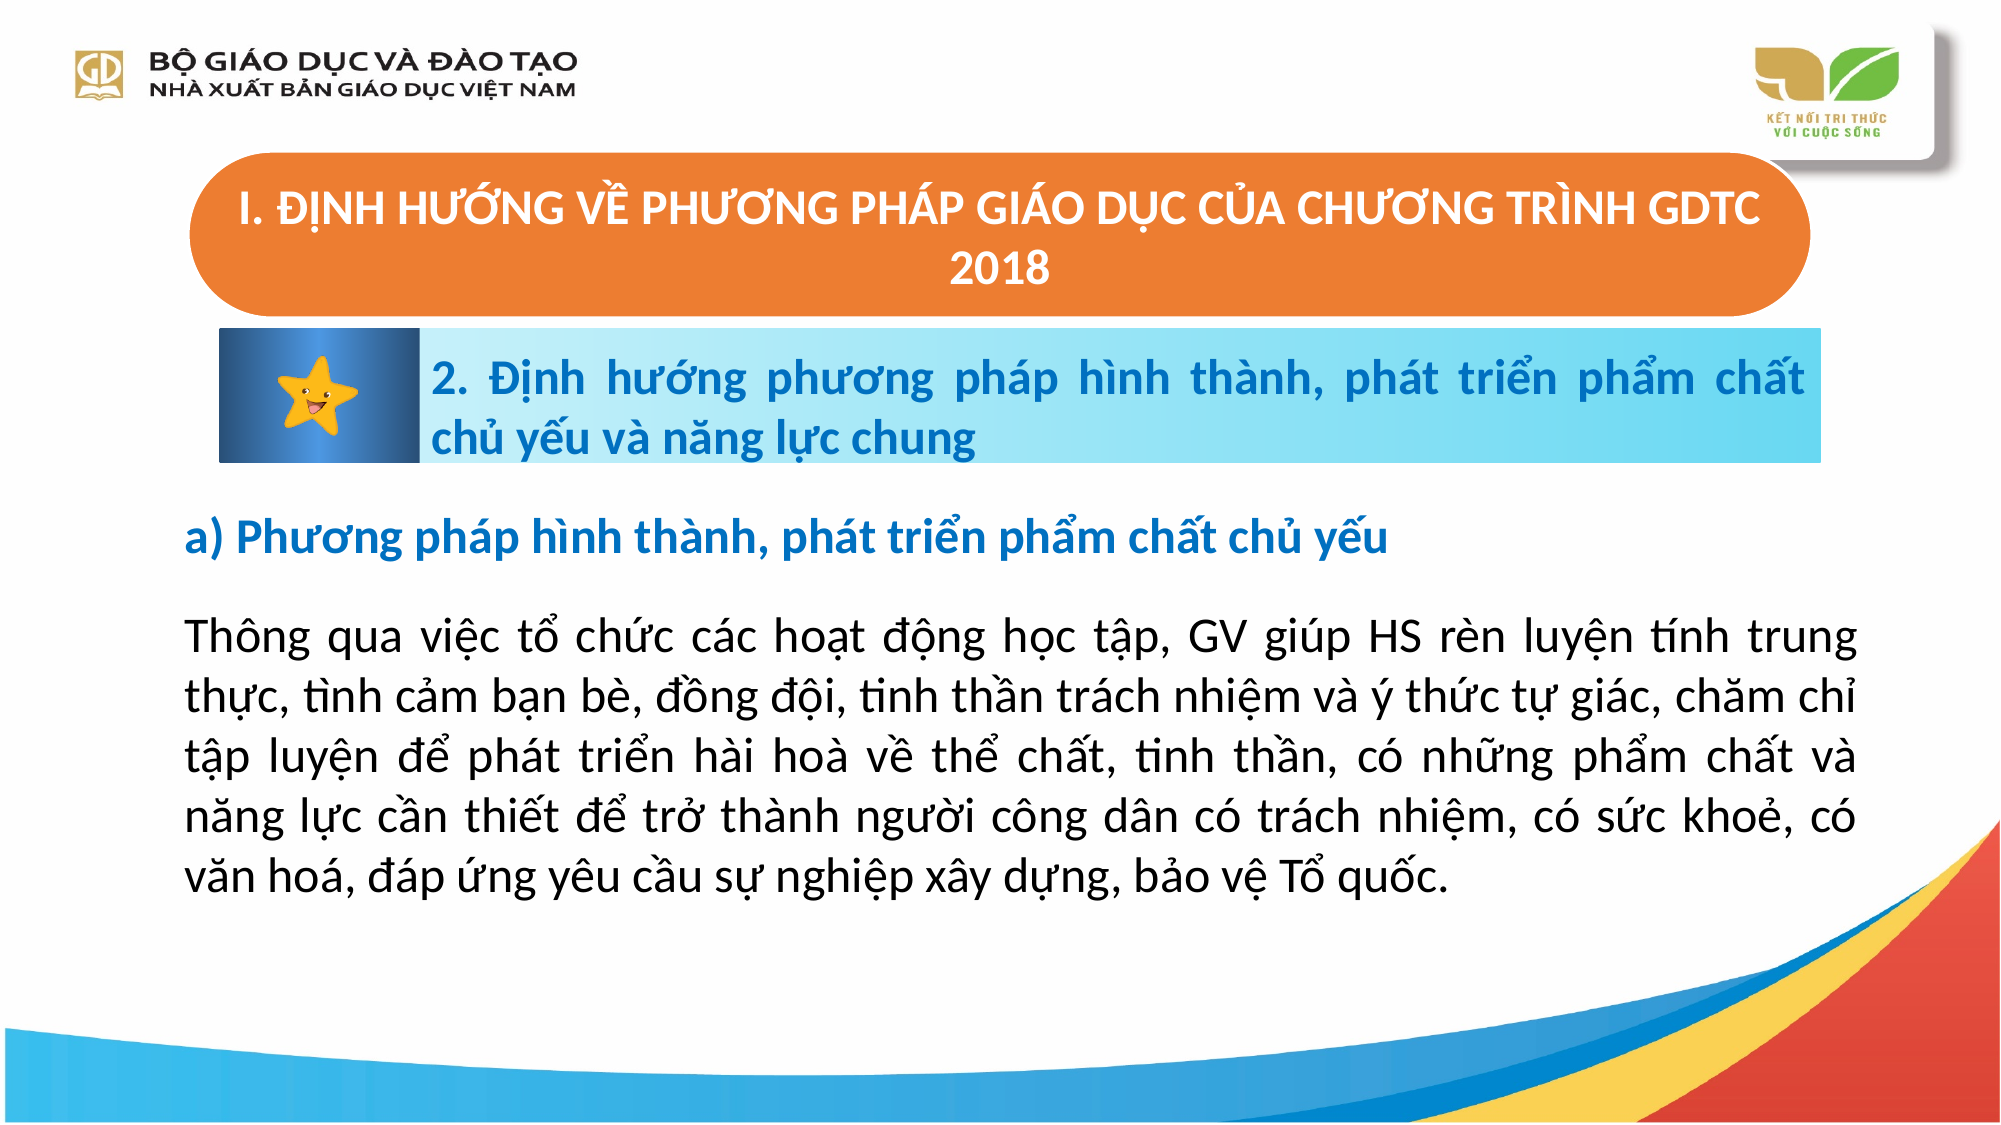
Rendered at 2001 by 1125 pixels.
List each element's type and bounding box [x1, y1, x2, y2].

text_box [219, 328, 1821, 463]
picture [0, 0, 2000, 1123]
